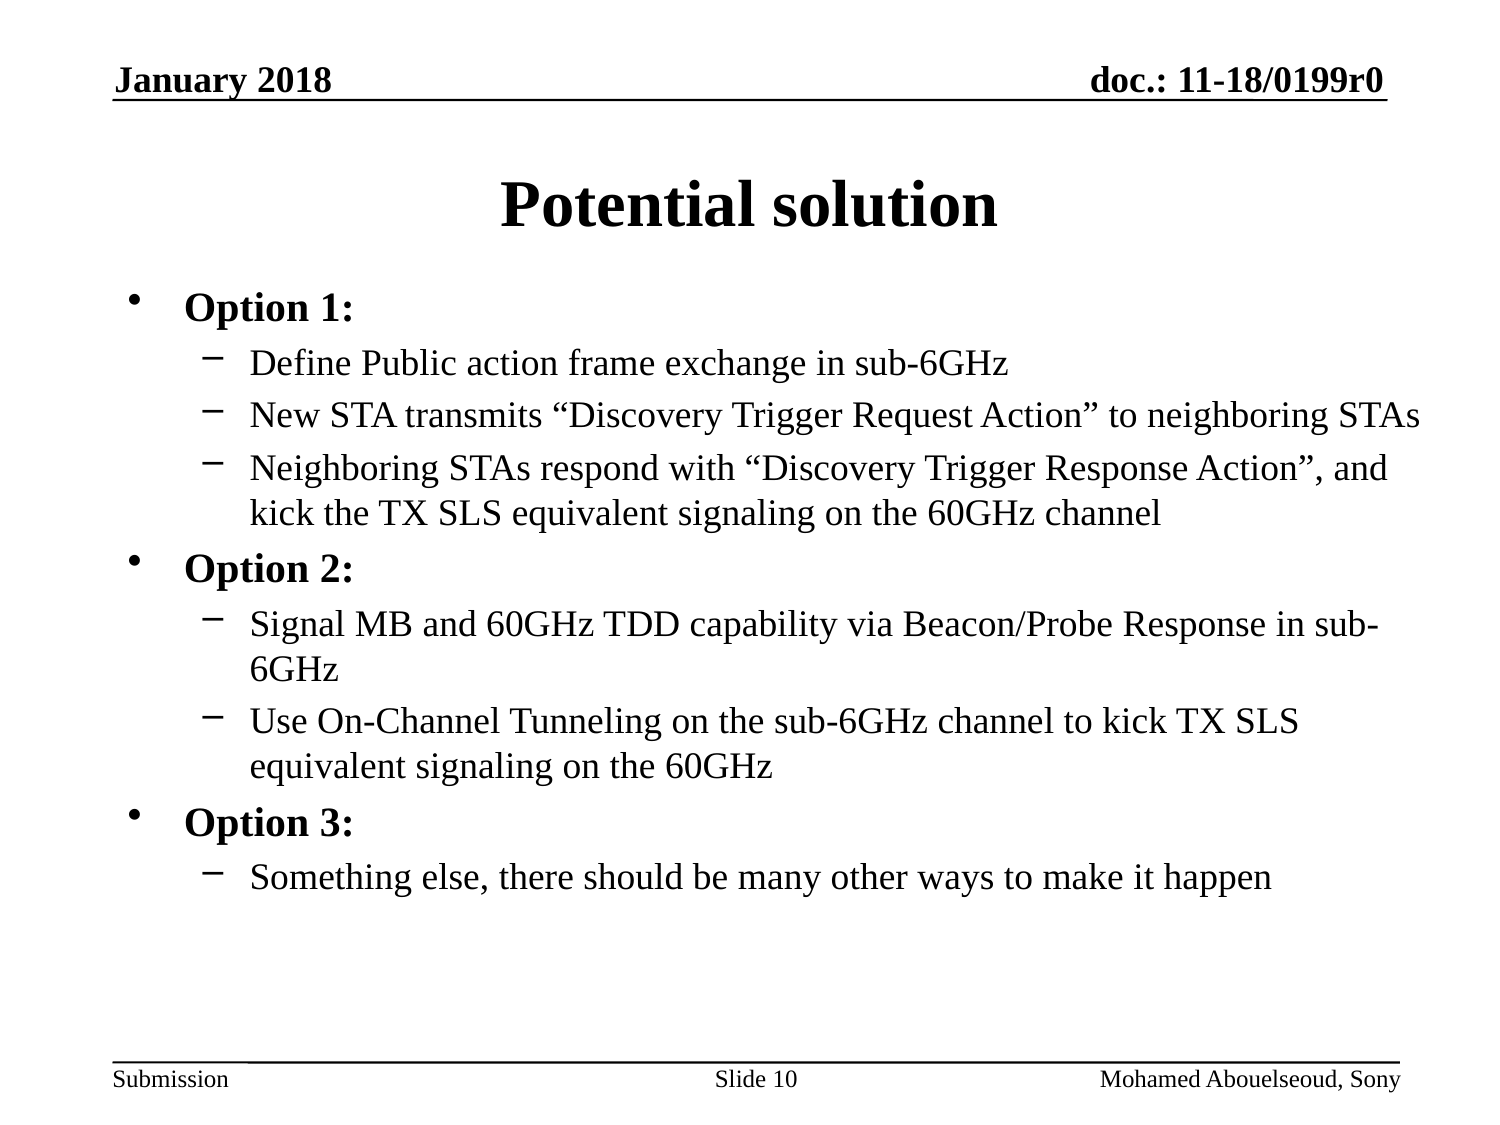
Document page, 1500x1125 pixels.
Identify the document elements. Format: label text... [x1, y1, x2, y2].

title Potential solution [112, 112, 1388, 272]
list Option 1: Define Public action frame exchange in sub-6GHz New STA transmits “Discovery Trigger Request Action” to neighboring STAs Neighboring STAs respond with “Discovery Trigger Response Action”, and kick the TX SLS equivalent signaling on the 60GHz channel Option 2: Signal MB and 60GHz TDD capability via Beacon/Probe Response in sub-6GHz Use On-Channel Tunneling on the sub-6GHz channel to kick TX SLS equivalent signaling on the 60GHz Option 3: Something else, there should be many other ways to make it happen [112, 272, 1447, 877]
slide_number Slide 10 [712, 1062, 800, 1093]
footer Mohamed Abouelseoud, Sony [1096, 1062, 1402, 1093]
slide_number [114, 54, 368, 100]
